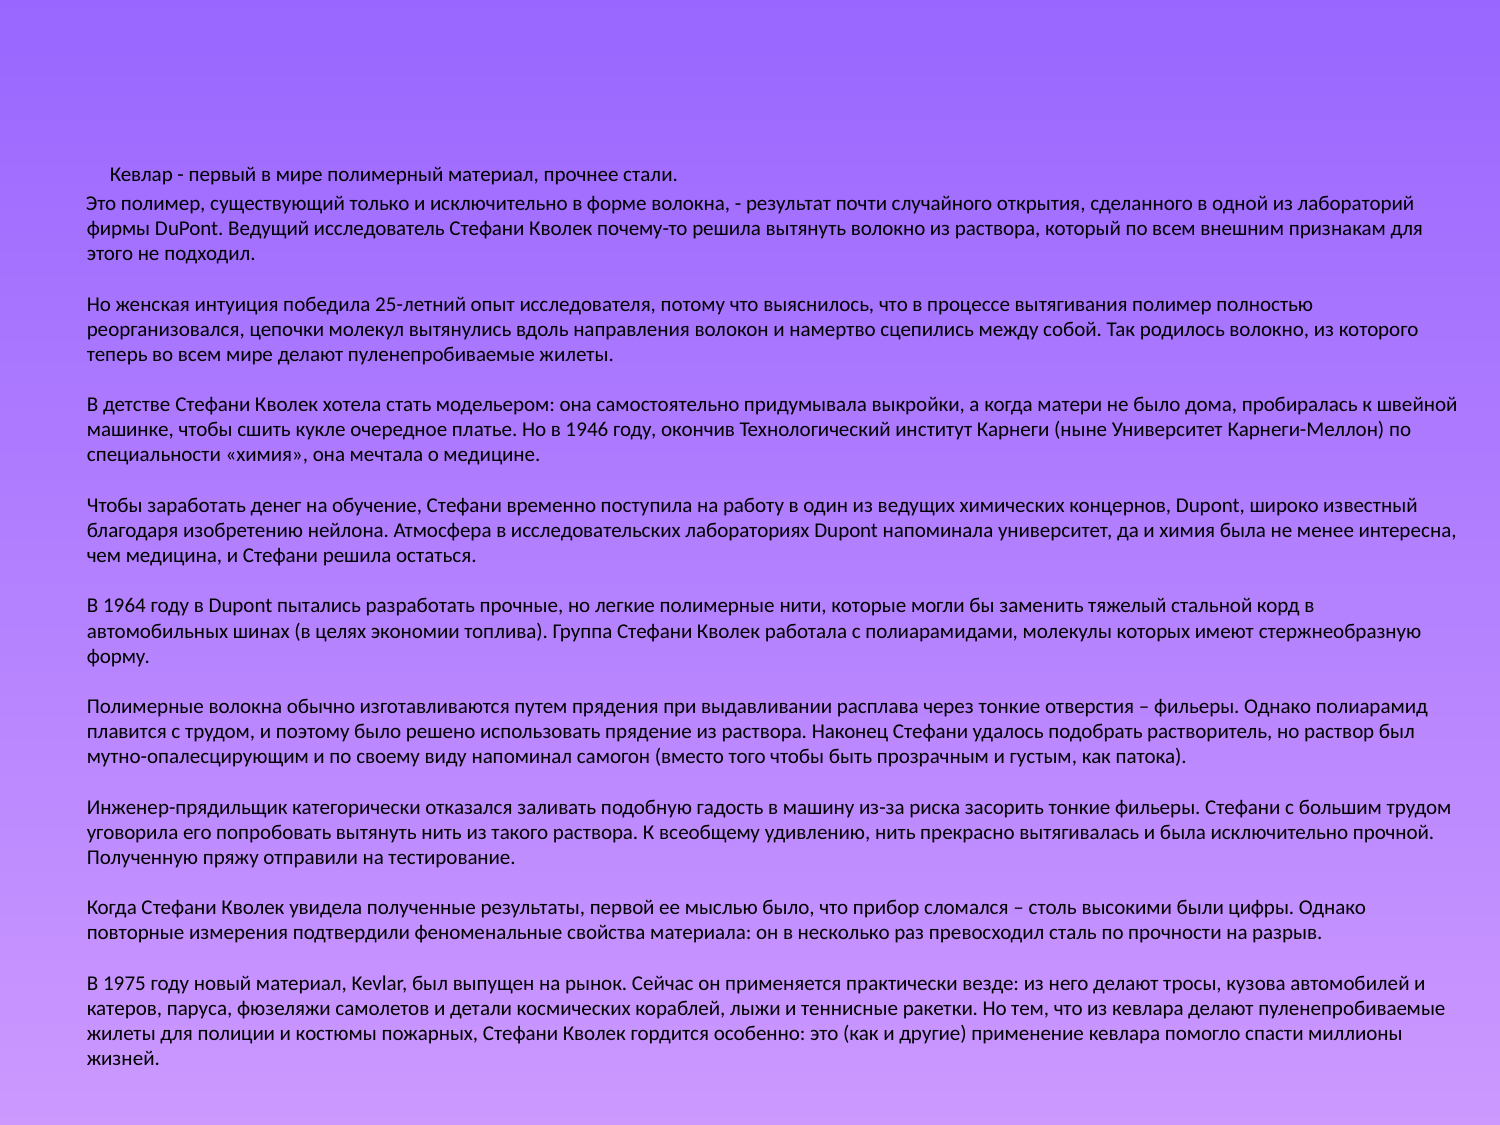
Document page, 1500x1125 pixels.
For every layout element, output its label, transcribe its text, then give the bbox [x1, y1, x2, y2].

list Кевлар - первый в мире полимерный материал, прочнее стали. Это полимер, существующий только и исключительно в форме волокна, - результат почти случайного открытия, сделанного в одной из лабораторий фирмы DuPont. Ведущий исследователь Стефани Кволек почему-то решила вытянуть волокно из раствора, который по всем внешним признакам для этого не подходил. Но женская интуиция победила 25-летний опыт исследователя, потому что выяснилось, что в процессе вытягивания полимер полностью реорганизовался, цепочки молекул вытянулись вдоль направления волокон и намертво сцепились между собой. Так родилось волокно, из которого теперь во всем мире делают пуленепробиваемые жилеты. В детстве Стефани Кволек хотела стать модельером: она самостоятельно придумывала выкройки, а когда матери не было дома, пробиралась к швейной машинке, чтобы сшить кукле очередное платье. Но в 1946 году, окончив Технологический институт Карнеги (ныне Университет Карнеги-Меллон) по специальности «химия», она мечтала о медицине. Чтобы заработать денег на обучение, Стефани временно поступила на работу в один из ведущих химических концернов, Dupont, широко известный благодаря изобретению нейлона. Атмосфера в исследовательских лабораториях Dupont напоминала университет, да и химия была не менее интересна, чем медицина, и Стефани решила остаться. В 1964 году в Dupont пытались разработать прочные, но легкие полимерные нити, которые могли бы заменить тяжелый стальной корд в автомобильных шинах (в целях экономии топлива). Группа Стефани Кволек работала с полиарамидами, молекулы которых имеют стержнеобразную форму. Полимерные волокна обычно изготавливаются путем прядения при выдавливании расплава через тонкие отверстия – фильеры. Однако полиарамид плавится с трудом, и поэтому было решено использовать прядение из раствора. Наконец Стефани удалось подобрать растворитель, но раствор был мутно-опалесцирующим и по своему виду напоминал самогон (вместо того чтобы быть прозрачным и густым, как патока). Инженер-прядильщик категорически отказался заливать подобную гадость в машину из-за риска засорить тонкие фильеры. Стефани с большим трудом уговорила его попробовать вытянуть нить из такого раствора. К всеобщему удивлению, нить прекрасно вытягивалась и была исключительно прочной. Полученную пряжу отправили на тестирование. Когда Стефани Кволек увидела полученные результаты, первой ее мыслью было, что прибор сломался – столь высокими были цифры. Однако повторные измерения подтвердили феноменальные свойства материала: он в несколько раз превосходил сталь по прочности на разрыв. В 1975 году новый материал, Kevlar, был выпущен на рынок. Сейчас он применяется практически везде: из него делают тросы, кузова автомобилей и катеров, паруса, фюзеляжи самолетов и детали космических кораблей, лыжи и теннисные ракетки. Но тем, что из кевлара делают пуленепробиваемые жилеты для полиции и костюмы пожарных, Стефани Кволек гордится особенно: это (как и другие) применение кевлара помогло спасти миллионы жизней. [23, 35, 1477, 1090]
